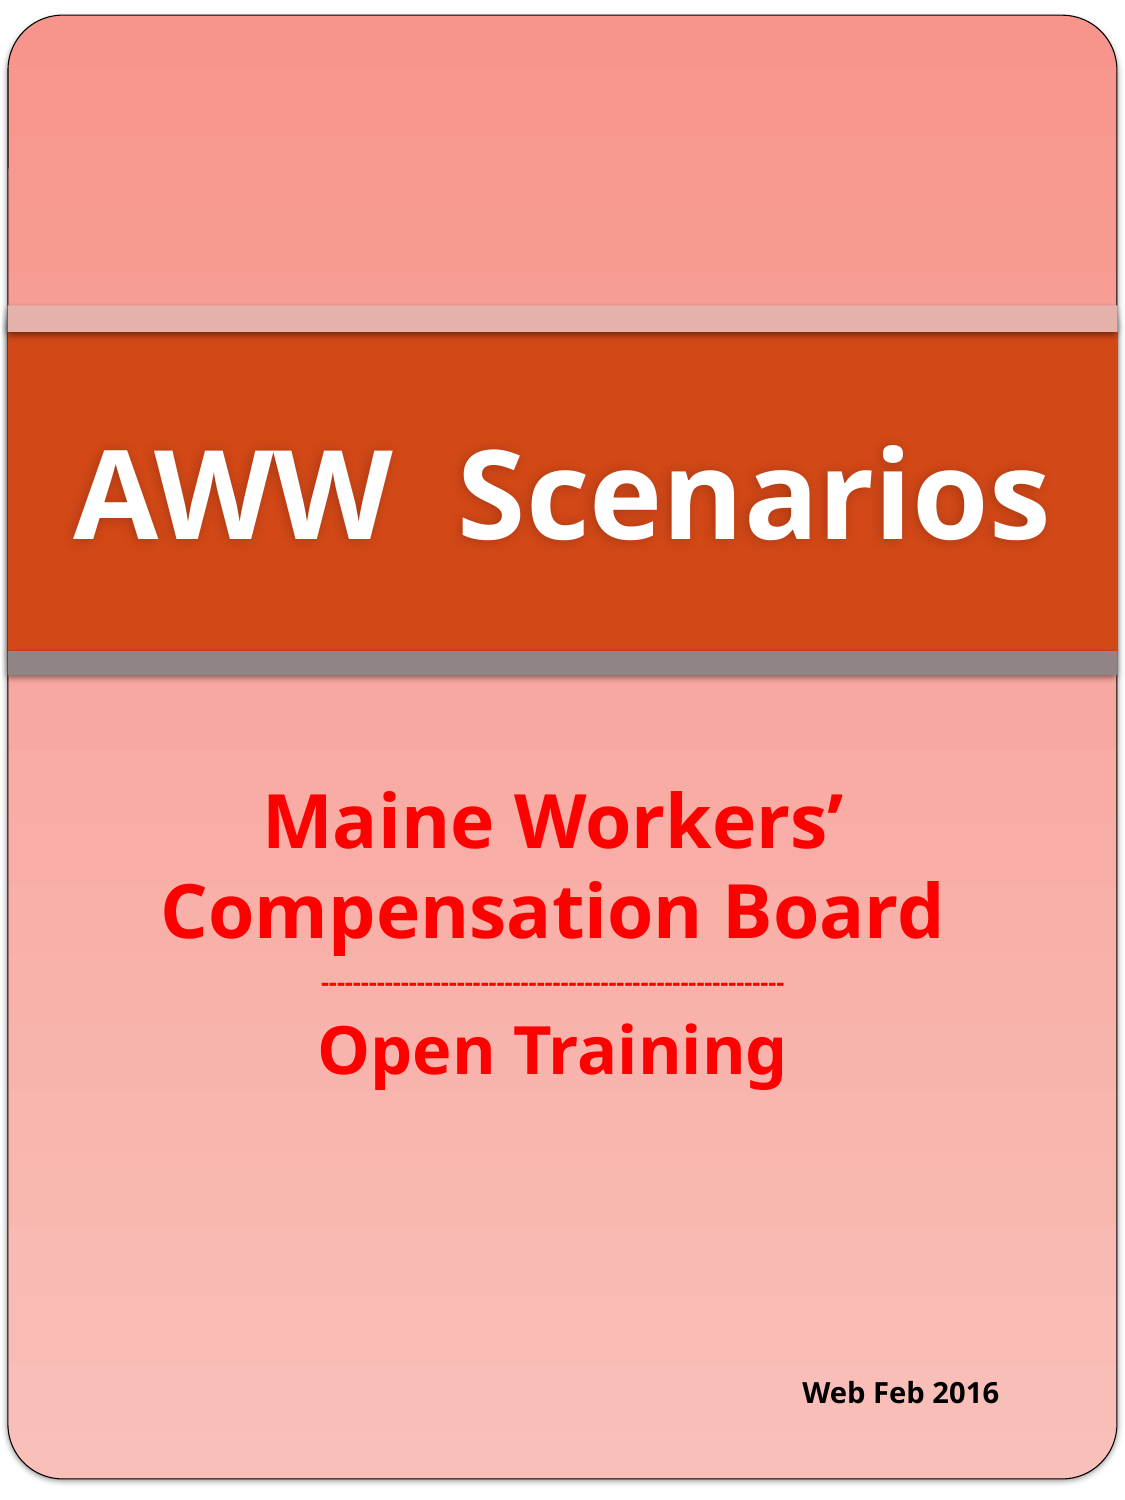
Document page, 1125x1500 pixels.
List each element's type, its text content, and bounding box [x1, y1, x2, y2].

title AWW Scenarios [56, 333, 1069, 655]
text_box Web Feb 2016 [787, 1366, 1050, 1417]
subtitle Maine Workers’ Compensation Board ---------------------------------------------------------- Open Training [18, 766, 1088, 1100]
